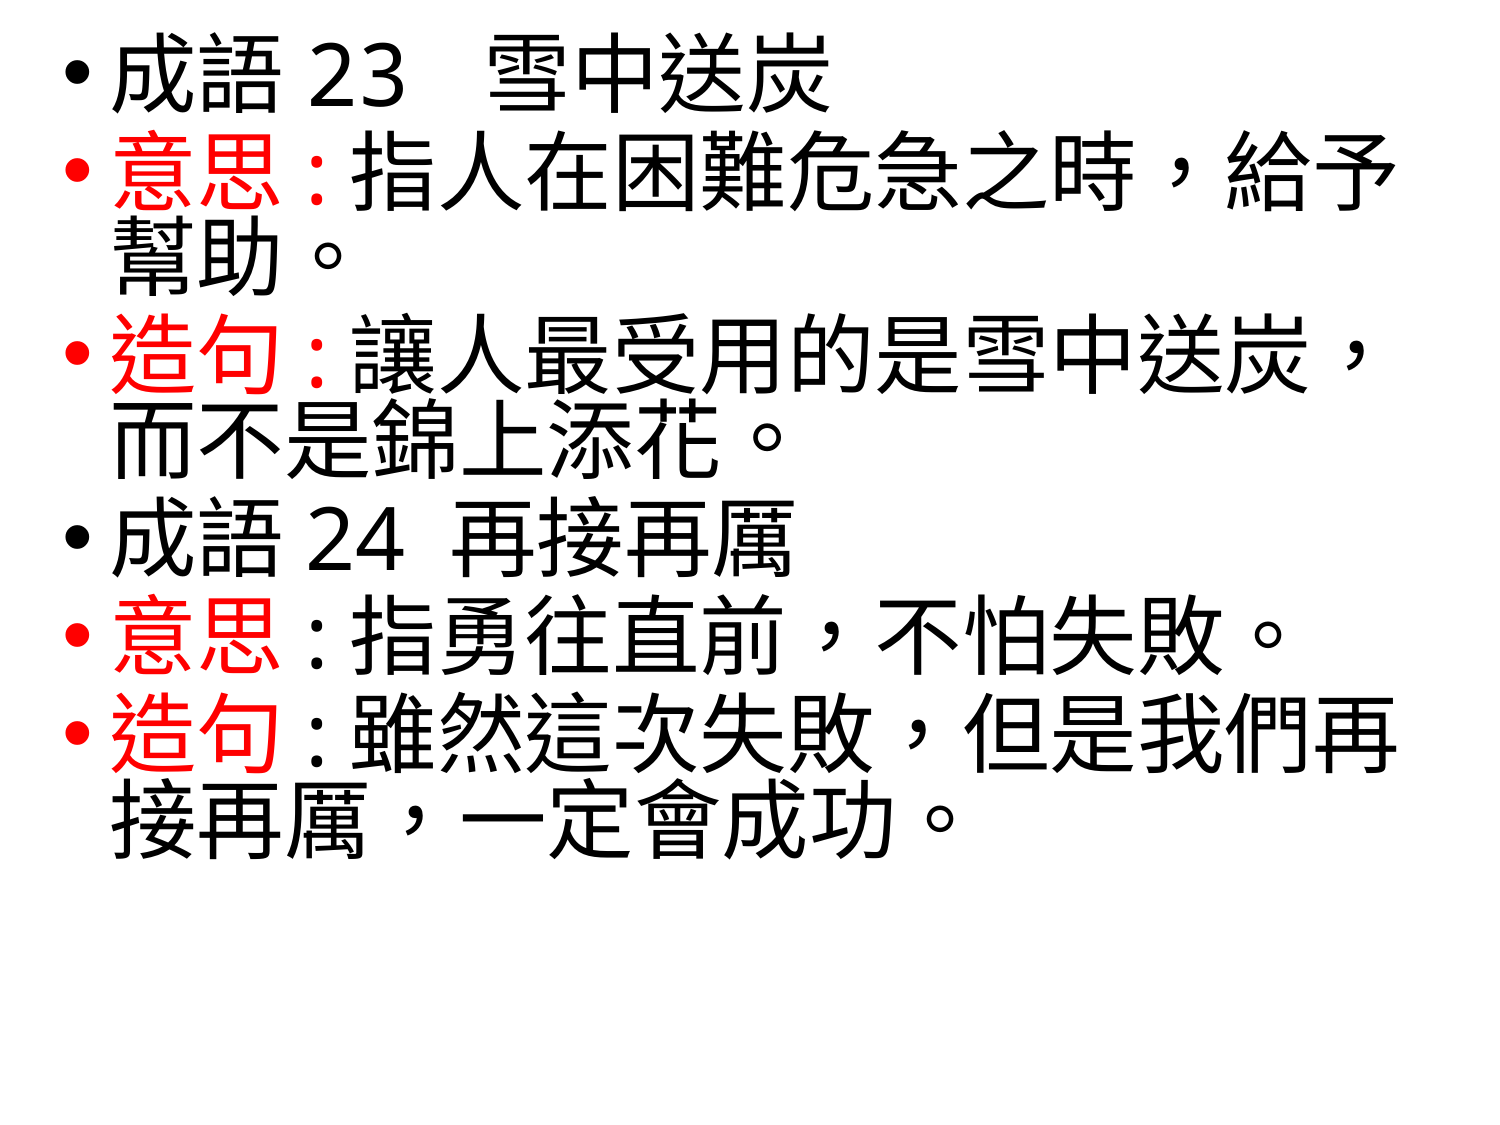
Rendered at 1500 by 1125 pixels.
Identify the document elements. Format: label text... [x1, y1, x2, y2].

list 成語23 雪中送炭 意思:指人在困難危急之時，給予幫助。 造句:讓人最受用的是雪中送炭，而不是錦上添花。 成語24 再接再厲 意思:指勇往直前，不怕失敗。 造句:雖然這次失敗，但是我們再接再厲，一定會成功。 [29, 30, 1459, 1125]
